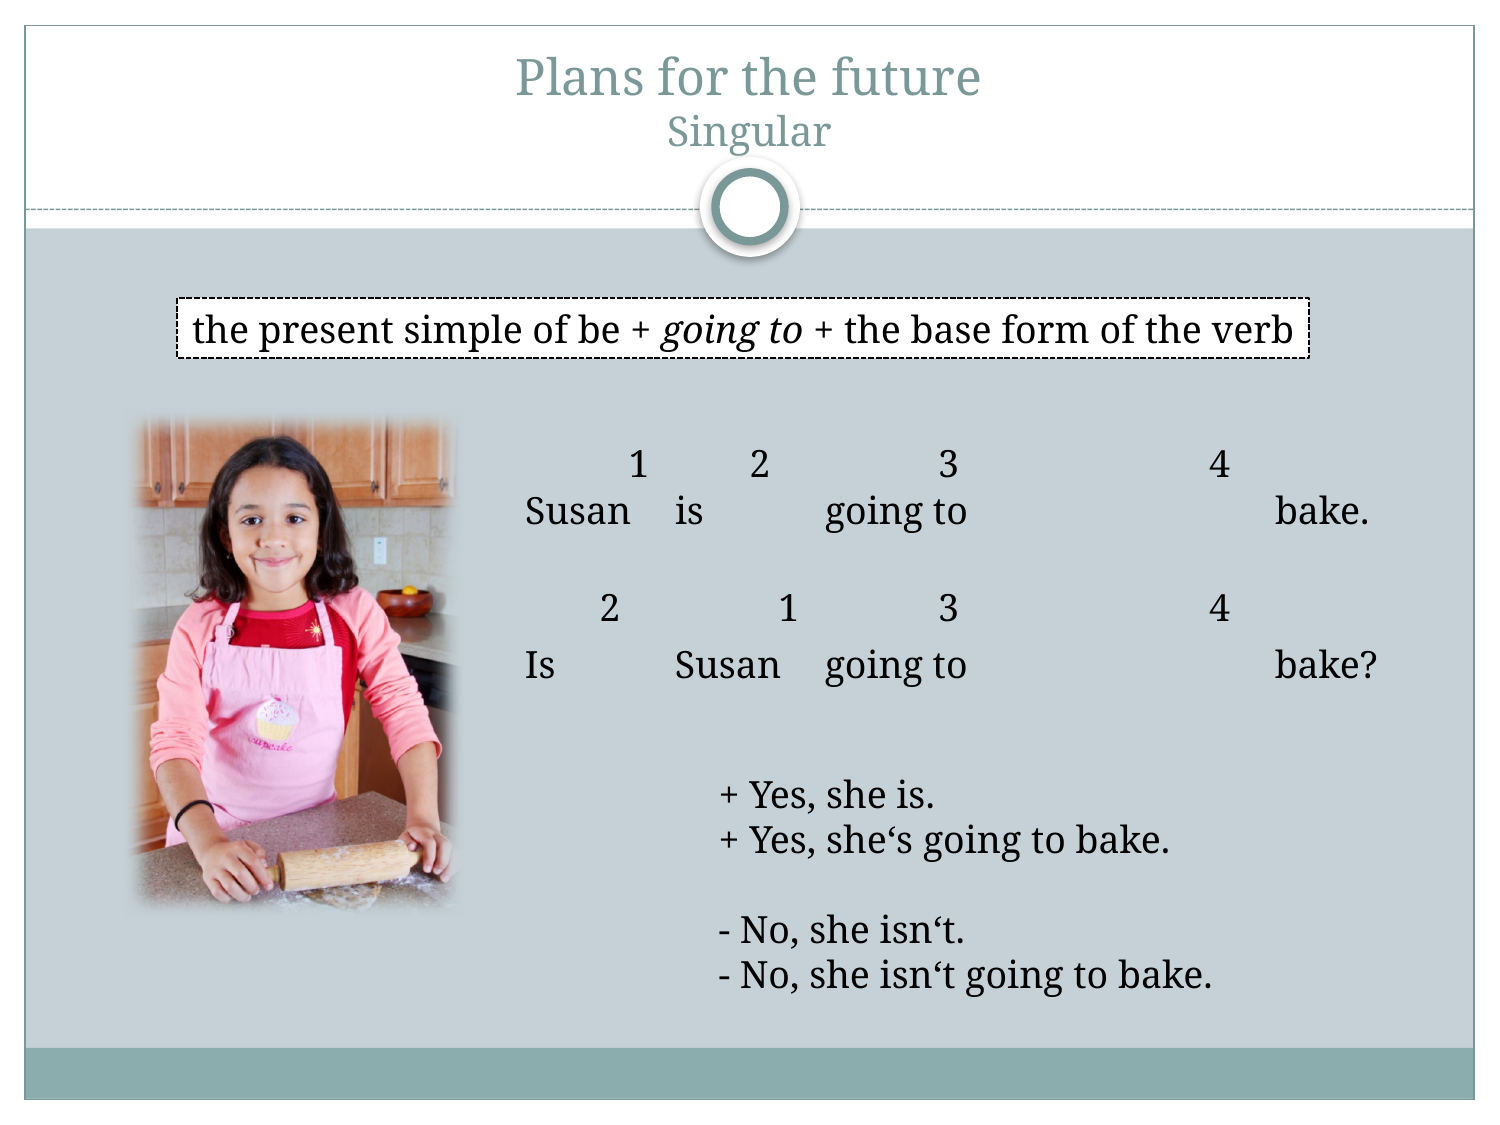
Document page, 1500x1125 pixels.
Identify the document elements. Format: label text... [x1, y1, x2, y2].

text_box Susan is going to bake. [510, 479, 1385, 540]
picture [123, 408, 464, 919]
text_box + Yes, she is. + Yes, she‘s going to bake. - No, she isn‘t. - No, she isn‘t going to bake. [703, 763, 1229, 1003]
text_box the present simple of be + going to + the base form of the verb [176, 297, 1310, 359]
text_box 2 1 3 4 [584, 576, 1266, 637]
text_box 1 2 3 4 [584, 432, 1247, 493]
text_box Is Susan going to bake? [510, 634, 1393, 694]
title Plans for the future Singular [49, 37, 1450, 162]
